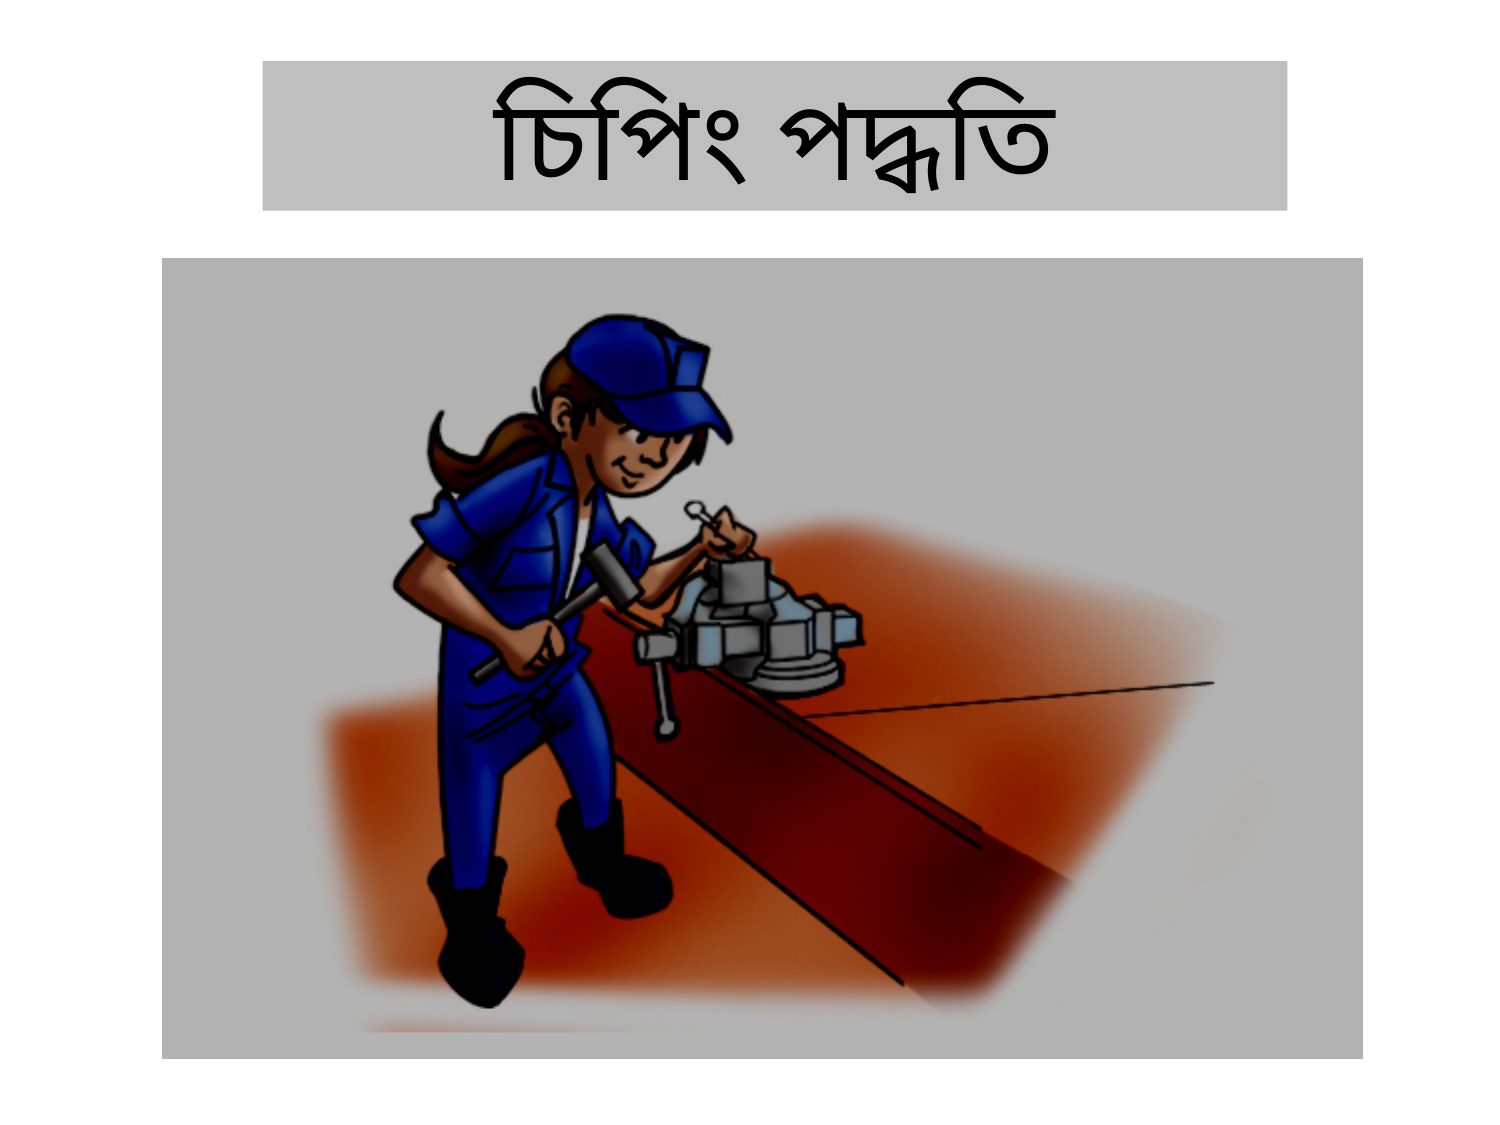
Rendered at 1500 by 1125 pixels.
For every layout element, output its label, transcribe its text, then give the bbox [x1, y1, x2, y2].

text_box চিপিং পদ্ধতি [262, 61, 1288, 211]
picture [162, 258, 1363, 1059]
